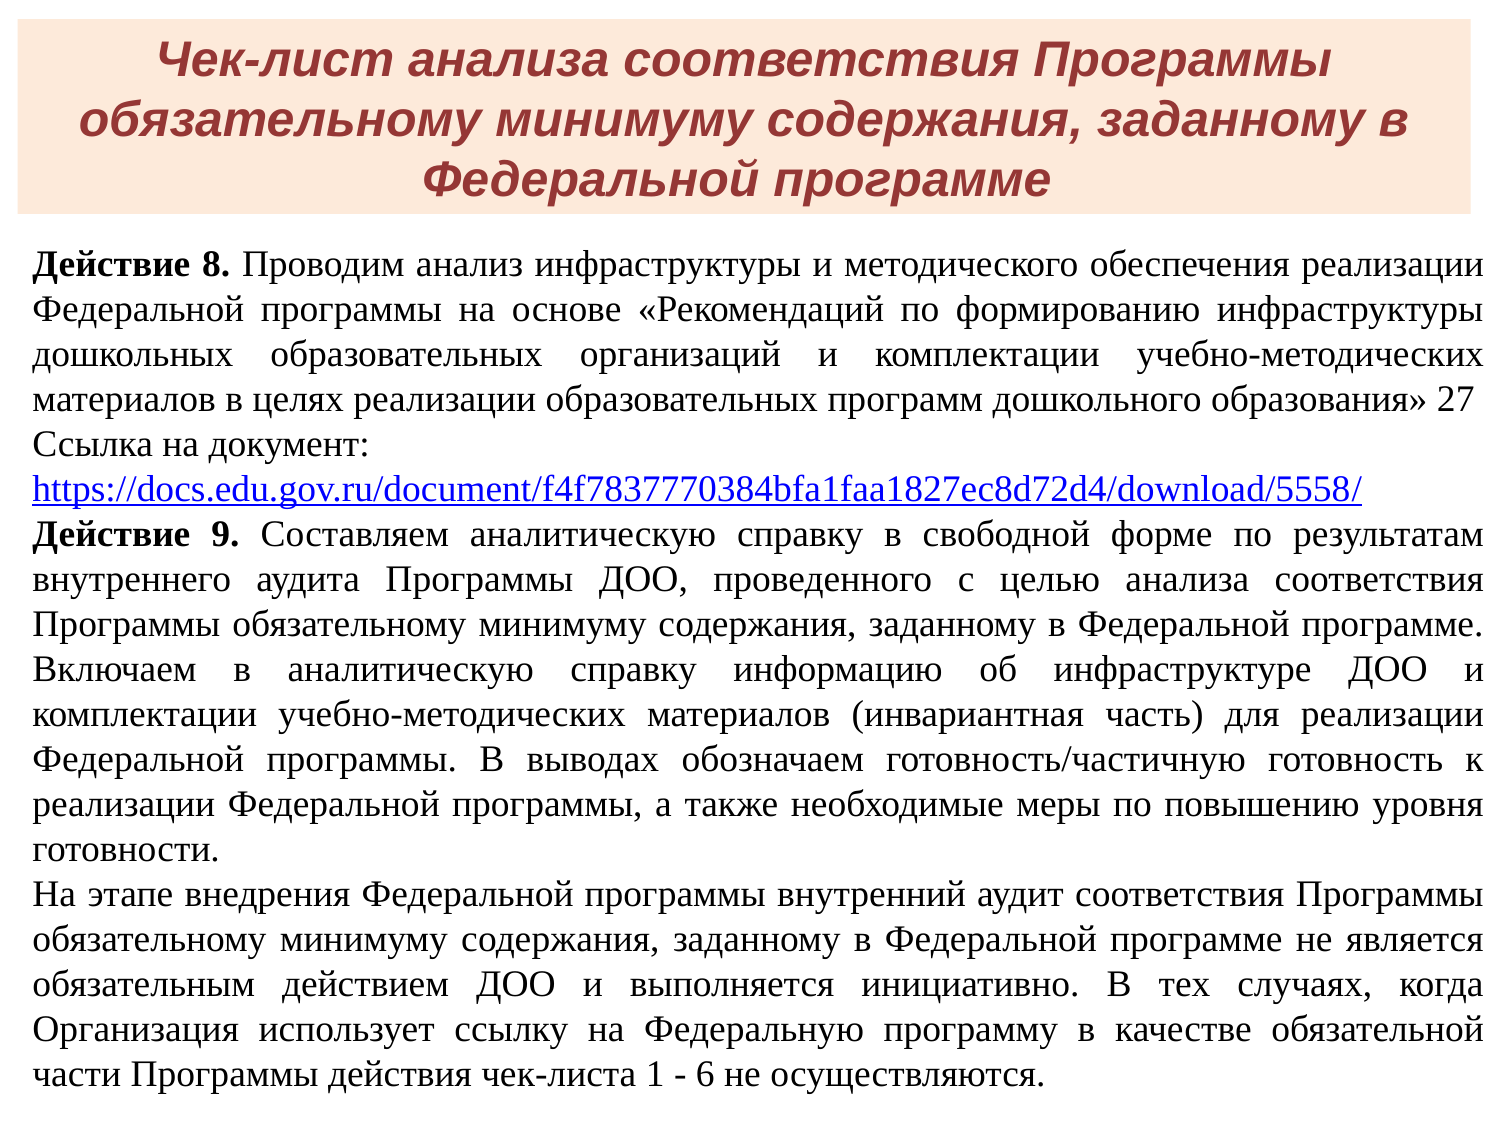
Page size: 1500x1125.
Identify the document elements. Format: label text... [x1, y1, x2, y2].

text_box Чек-лист анализа соответствия Программы обязательному минимуму содержания, заданному в Федеральной программе [17, 19, 1471, 214]
text_box Действие 8. Проводим анализ инфраструктуры и методического обеспечения реализации Федеральной программы на основе «Рекомендаций по формированию инфраструктуры дошкольных образовательных организаций и комплектации учебно-методических материалов в целях реализации образовательных программ дошкольного образования» 27 Ссылка на документ: https://docs.edu.gov.ru/document/f4f7837770384bfa1faa1827ec8d72d4/download/5558/ Действие 9. Составляем аналитическую справку в свободной форме по результатам внутреннего аудита Программы ДОО, проведенного с целью анализа соответствия Программы обязательному минимуму содержания, заданному в Федеральной программе. Включаем в аналитическую справку информацию об инфраструктуре ДОО и комплектации учебно-методических материалов (инвариантная часть) для реализации Федеральной программы. В выводах обозначаем готовность/частичную готовность к реализации Федеральной программы, а также необходимые меры по повышению уровня готовности. На этапе внедрения Федеральной программы внутренний аудит соответствия Программы обязательному минимуму содержания, заданному в Федеральной программе не является обязательным действием ДОО и выполняется инициативно. В тех случаях, когда Организация использует ссылку на Федеральную программу в качестве обязательной части Программы действия чек-листа 1 - 6 не осуществляются. [17, 231, 1500, 1125]
